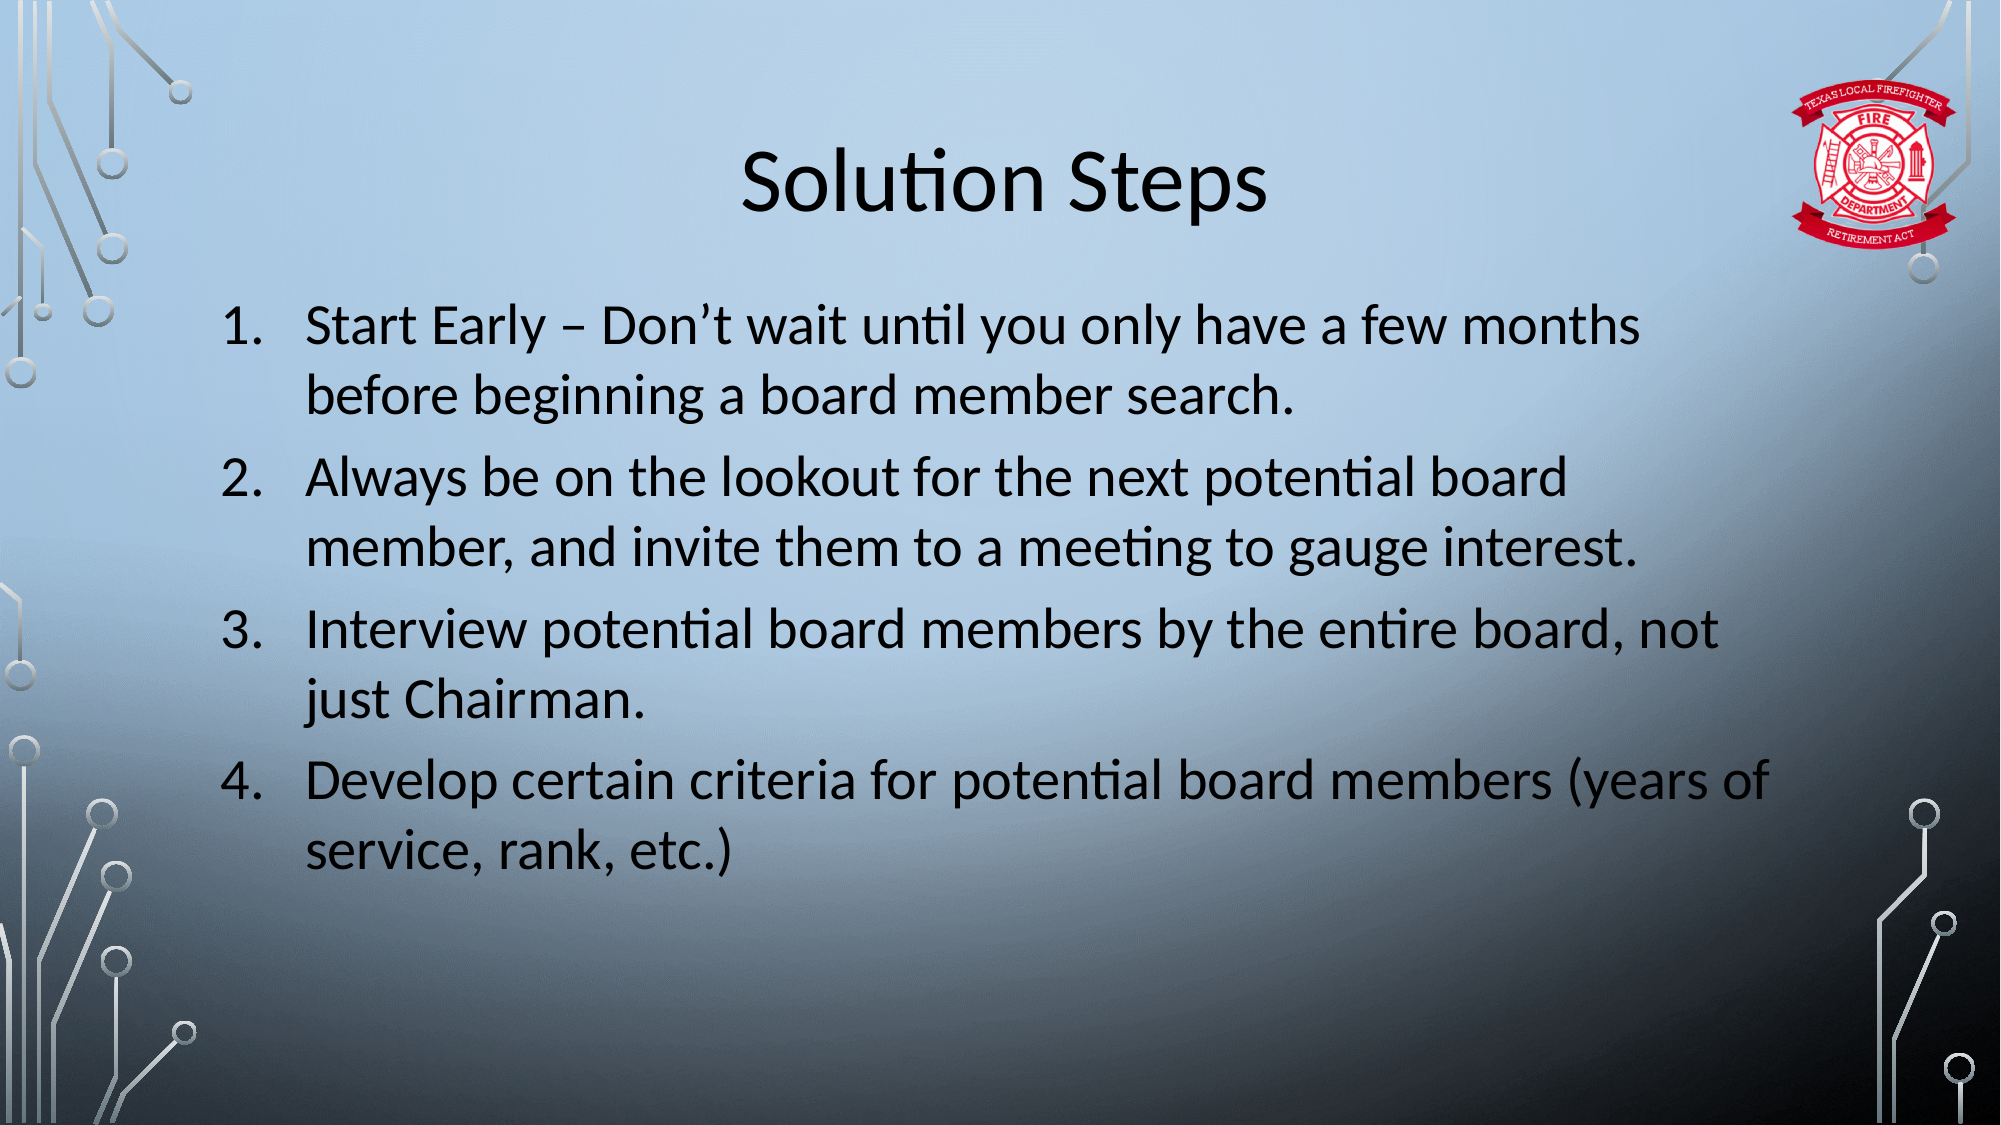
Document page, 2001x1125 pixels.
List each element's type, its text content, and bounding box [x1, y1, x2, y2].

picture [1790, 78, 1958, 252]
text_box Solution Steps Start Early – Don’t wait until you only have a few months before beginning a board member search. Always be on the lookout for the next potential board member, and invite them to a meeting to gauge interest. Interview potential board members by the entire board, not just Chairman. Develop certain criteria for potential board members (years of service, rank, etc.) [205, 112, 1805, 1044]
